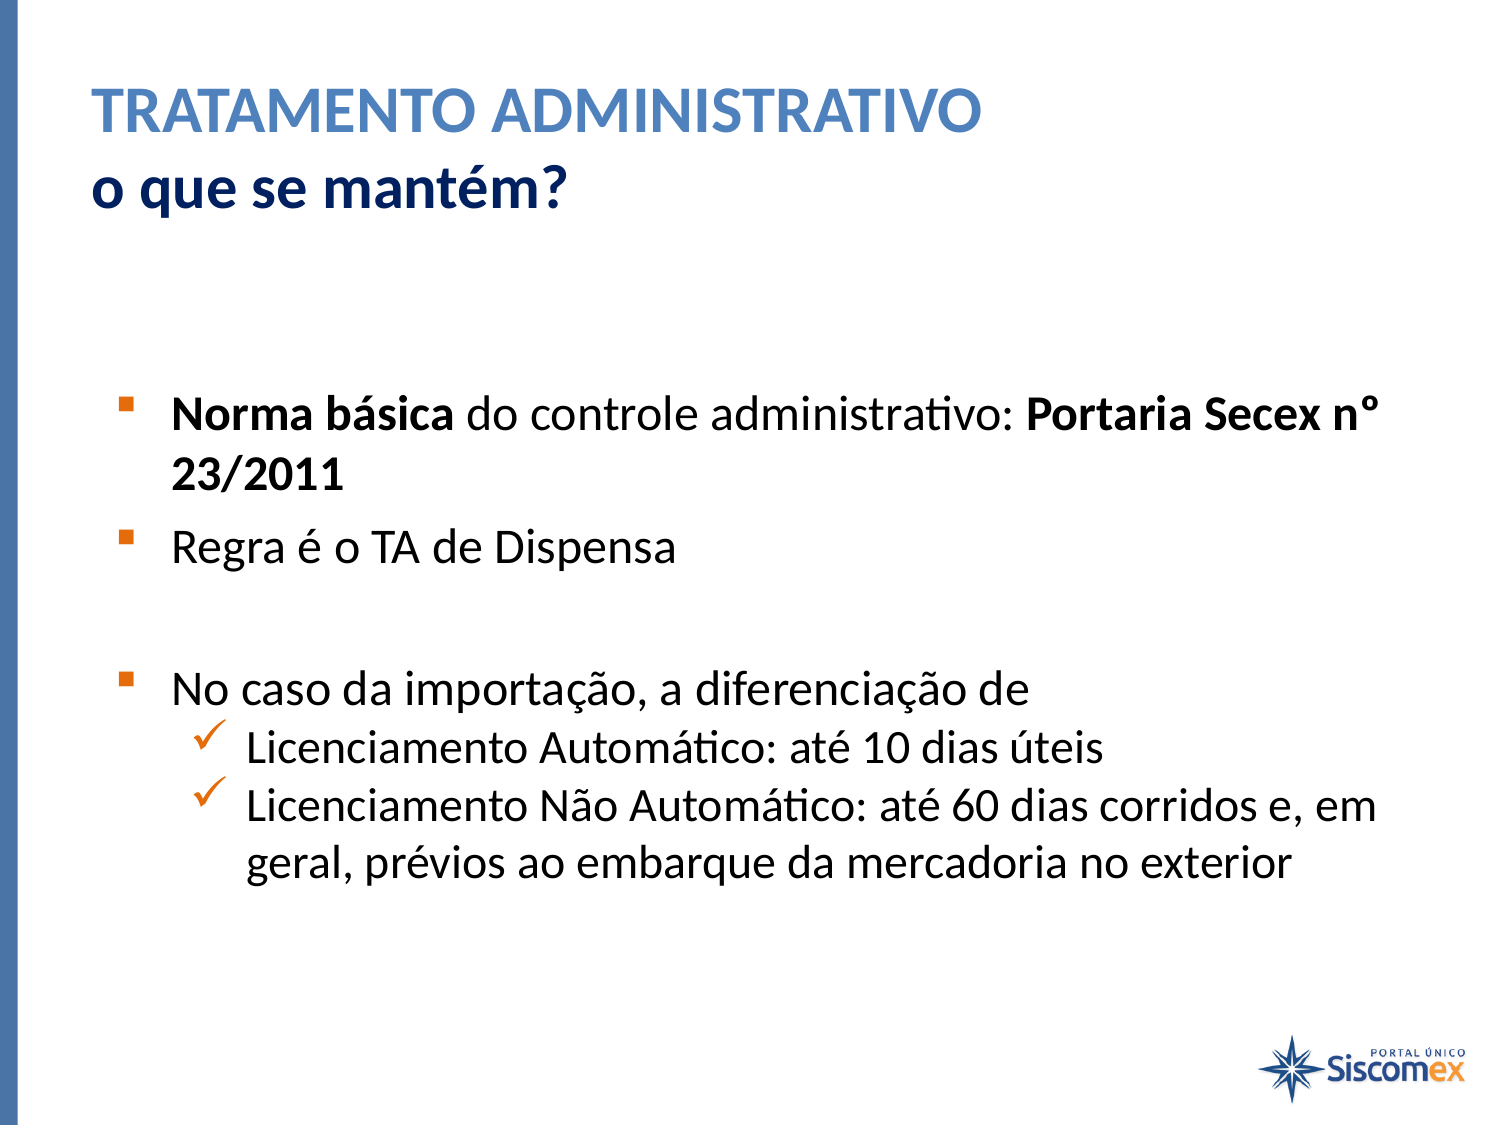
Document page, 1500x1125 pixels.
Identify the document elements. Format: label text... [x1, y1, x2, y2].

text_box Norma básica do controle administrativo: Portaria Secex nº 23/2011 Regra é o TA de Dispensa No caso da importação, a diferenciação de Licenciamento Automático: até 10 dias úteis Licenciamento Não Automático: até 60 dias corridos e, em geral, prévios ao embarque da mercadoria no exterior [100, 373, 1447, 896]
picture [1257, 1034, 1467, 1106]
text_box TRATAMENTO ADMINISTRATIVO o que se mantém? [76, 101, 1258, 185]
